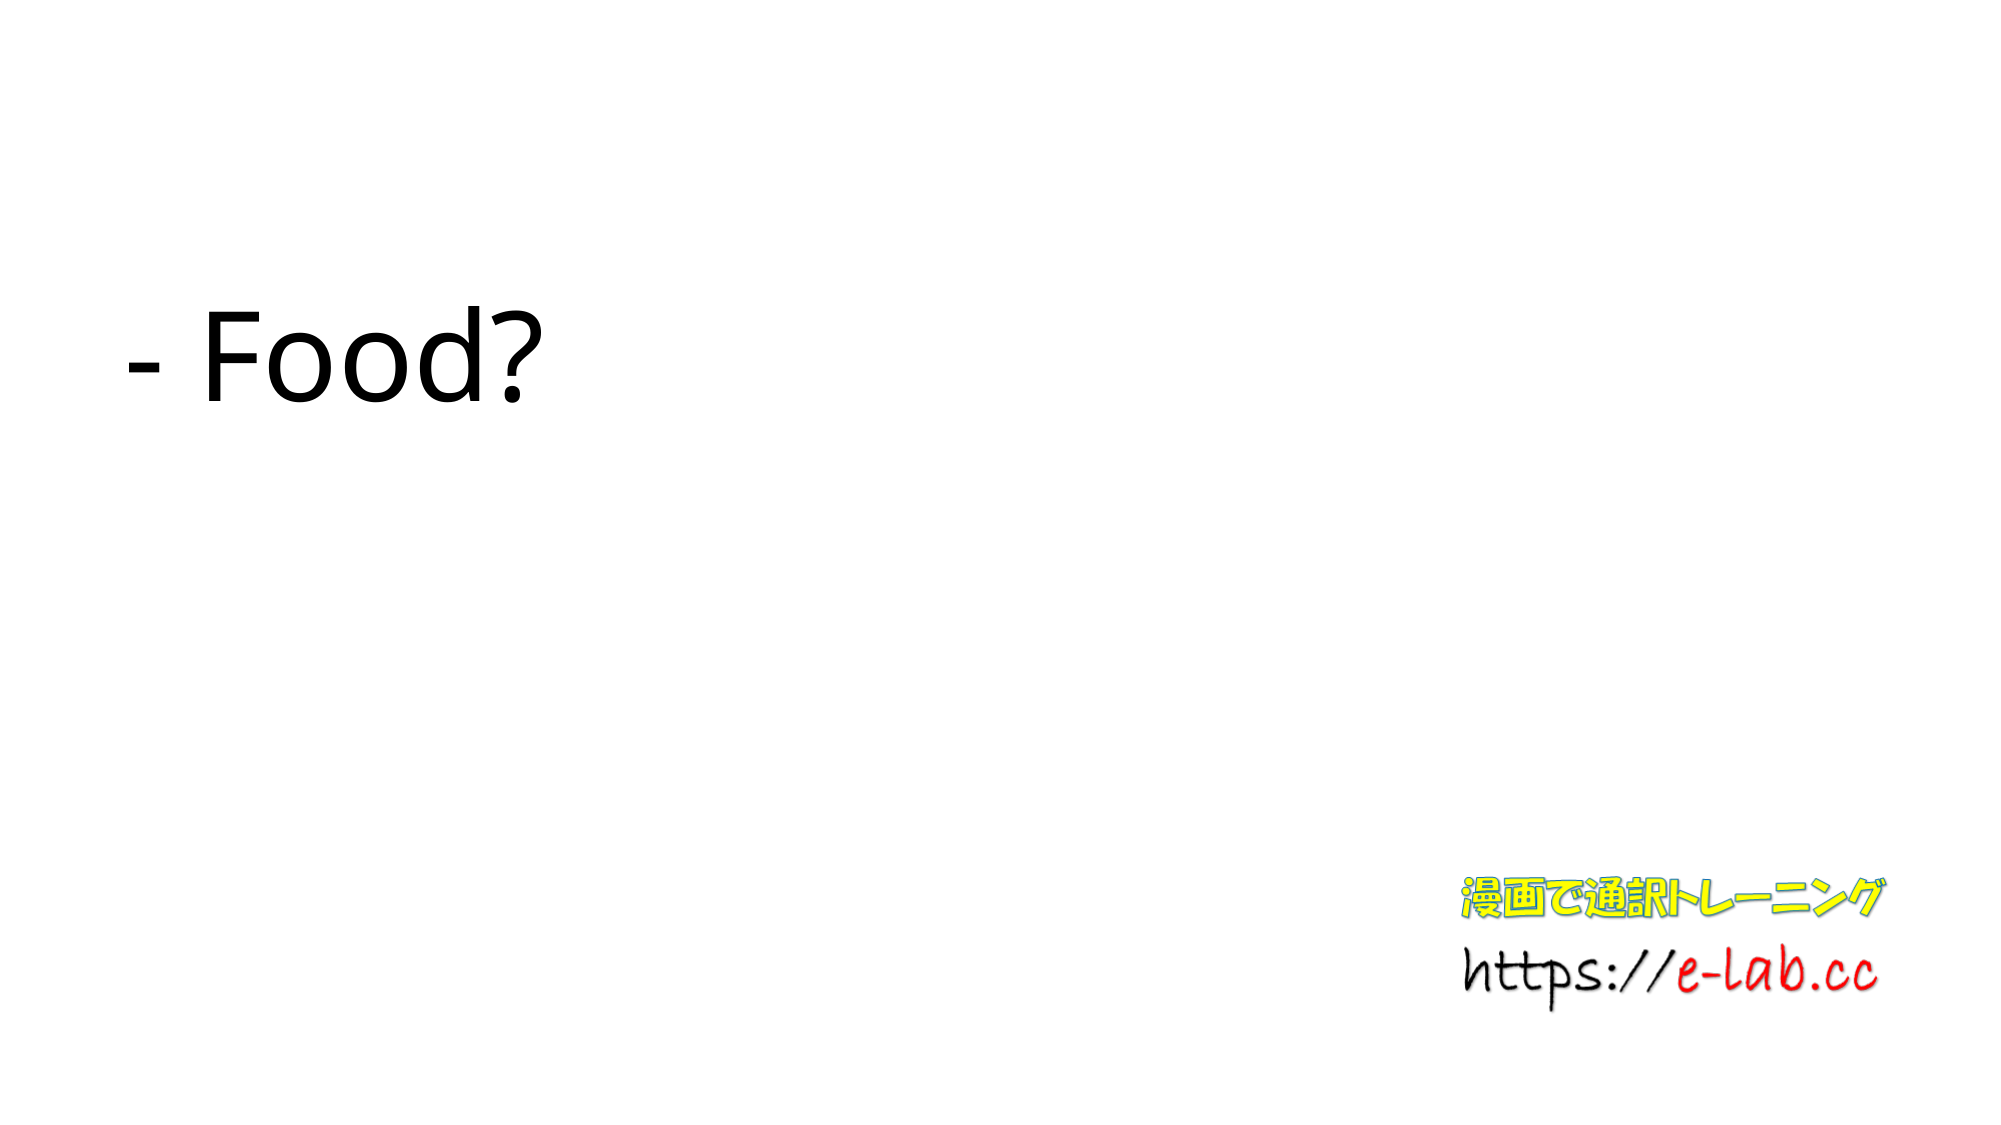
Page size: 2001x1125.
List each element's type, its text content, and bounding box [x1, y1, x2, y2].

picture [1417, 861, 1924, 1061]
title - Food? [109, 248, 1967, 437]
